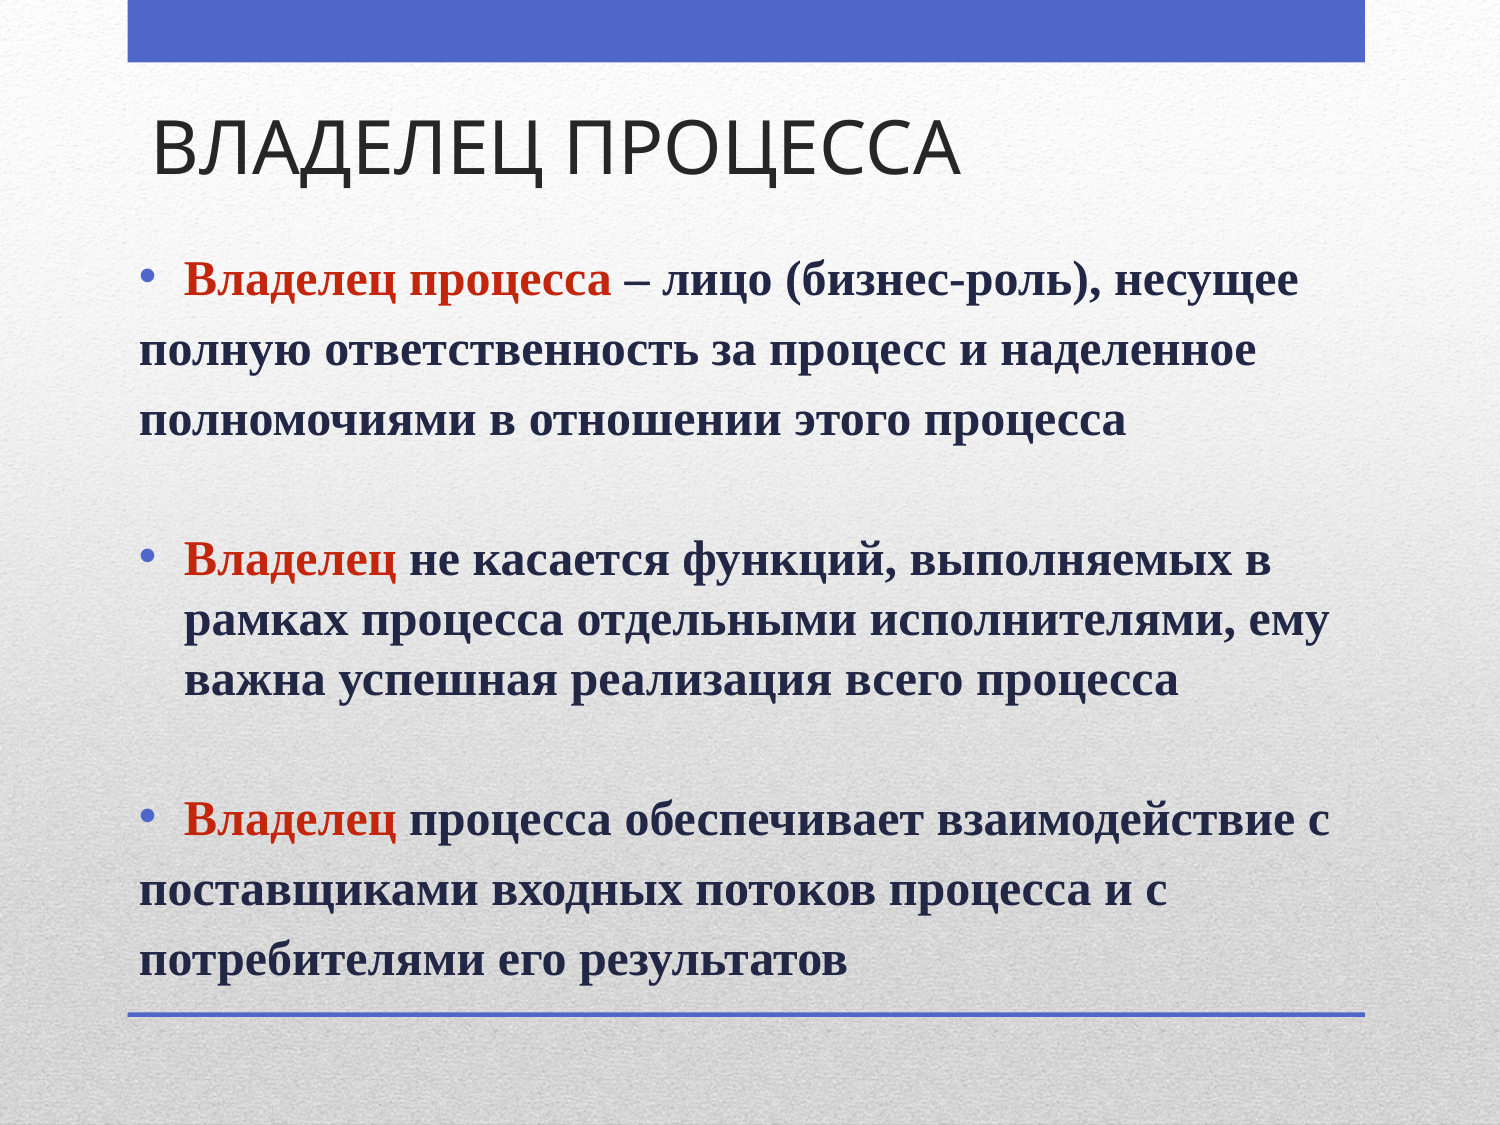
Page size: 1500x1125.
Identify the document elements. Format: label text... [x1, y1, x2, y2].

title ВЛАДЕЛЕЦ ПРОЦЕССА [135, 66, 1249, 198]
list Владелец процесса – лицо (бизнес-роль), несущее полную ответственность за процесс и наделенное полномочиями в отношении этого процесса Владелец не касается функций, выполняемых в рамках процесса отдельными исполнителями, ему важна успешная реализация всего процесса Владелец процесса обеспечивает взаимодействие с поставщиками входных потоков процесса и с потребителями его результатов [123, 208, 1362, 1024]
